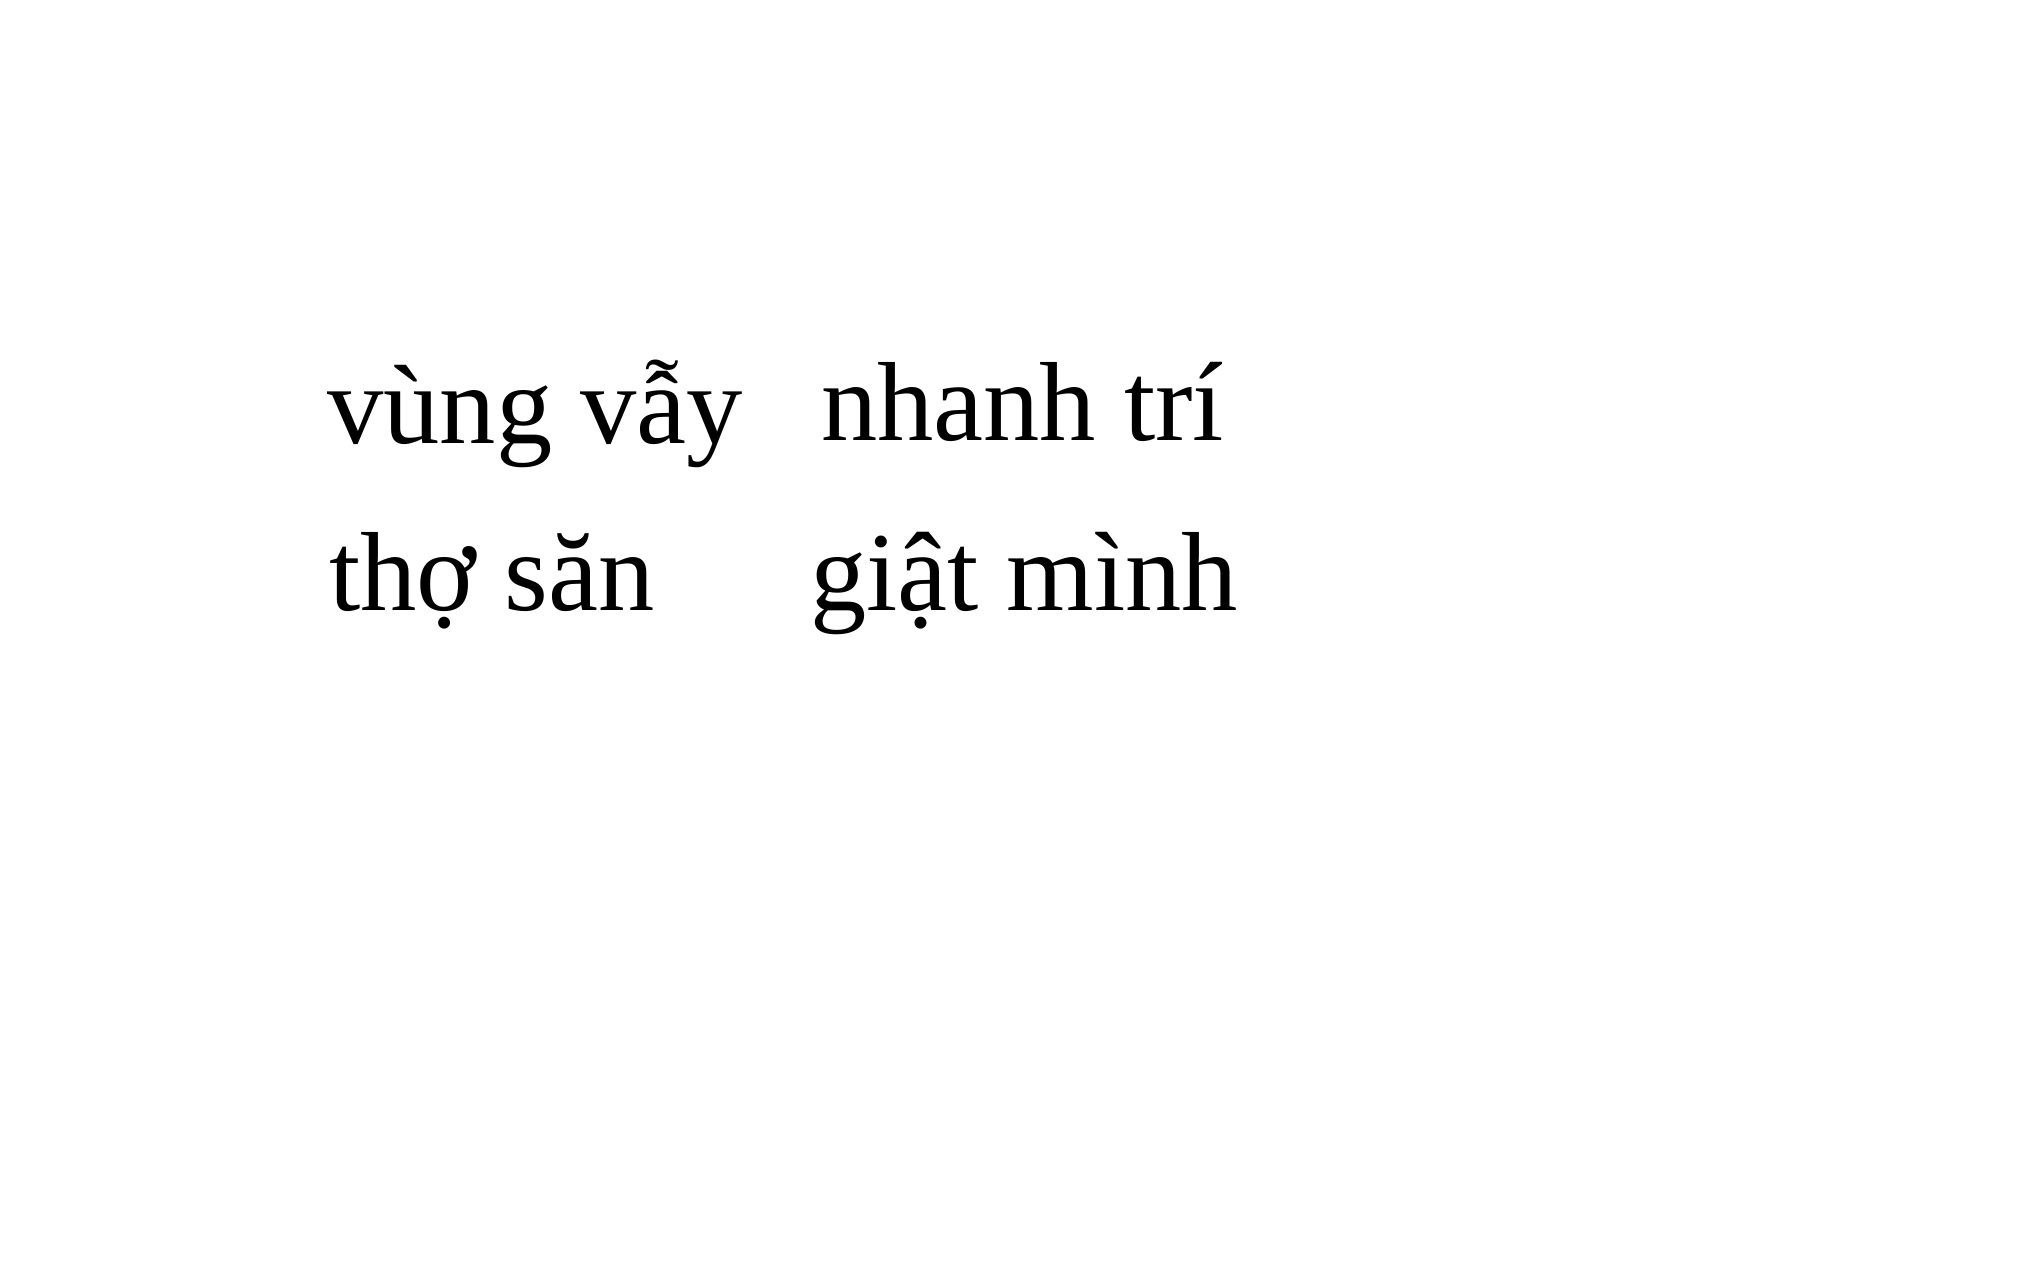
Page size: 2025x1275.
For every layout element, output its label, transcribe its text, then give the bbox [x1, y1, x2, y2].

text_box giật mình [792, 488, 1331, 644]
text_box vùng vẫy [307, 321, 790, 477]
text_box thợ săn [309, 488, 792, 644]
text_box nhanh trí [800, 317, 1284, 474]
